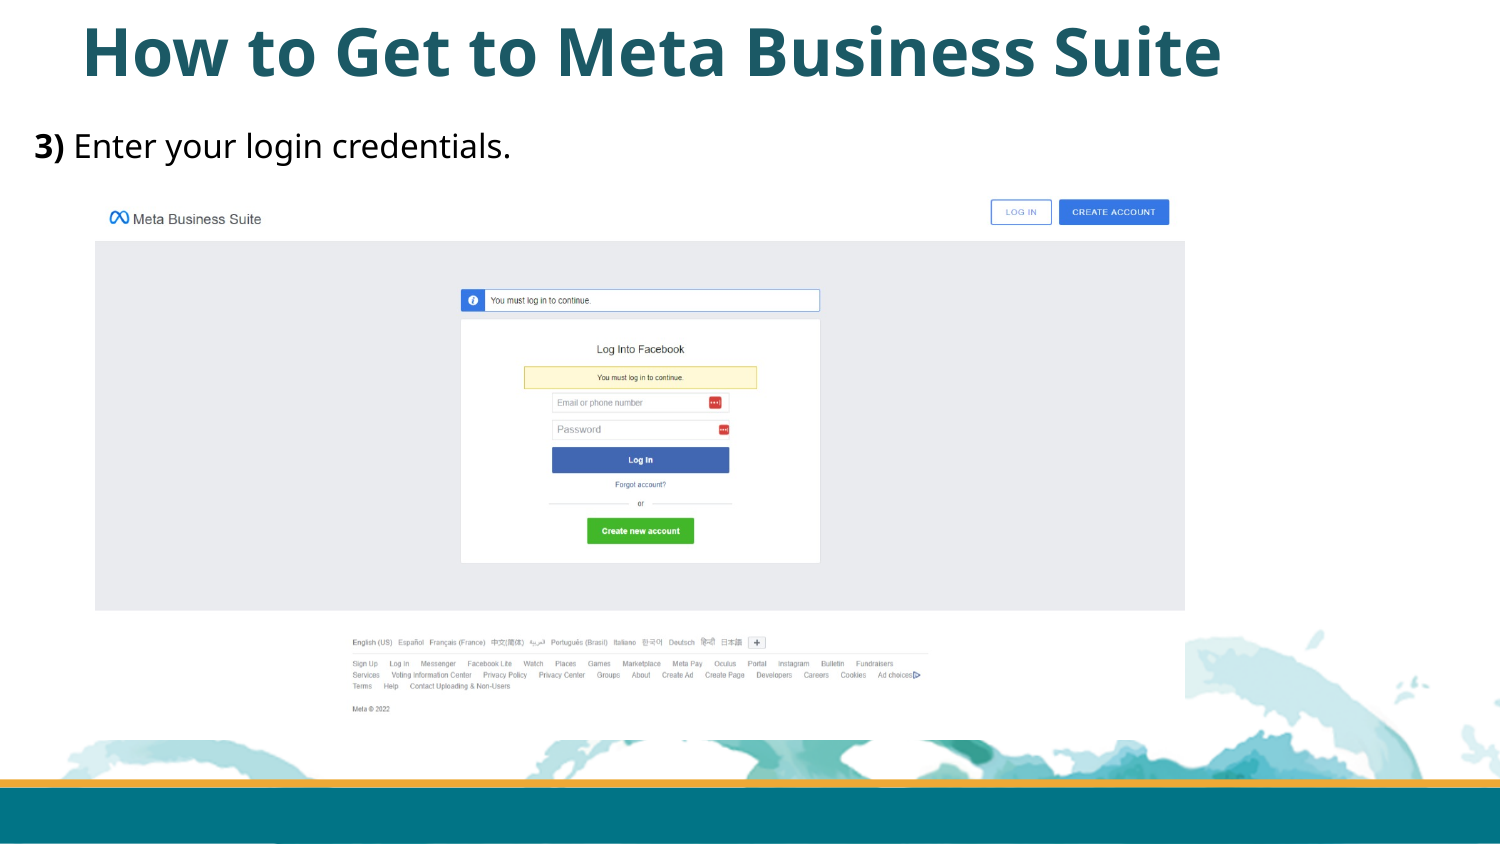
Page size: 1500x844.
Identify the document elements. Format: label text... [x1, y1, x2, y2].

picture [0, 0, 1500, 779]
title How to Get to Meta Business Suite [70, 0, 1309, 97]
list 3) Enter your login credentials. [11, 124, 1249, 168]
